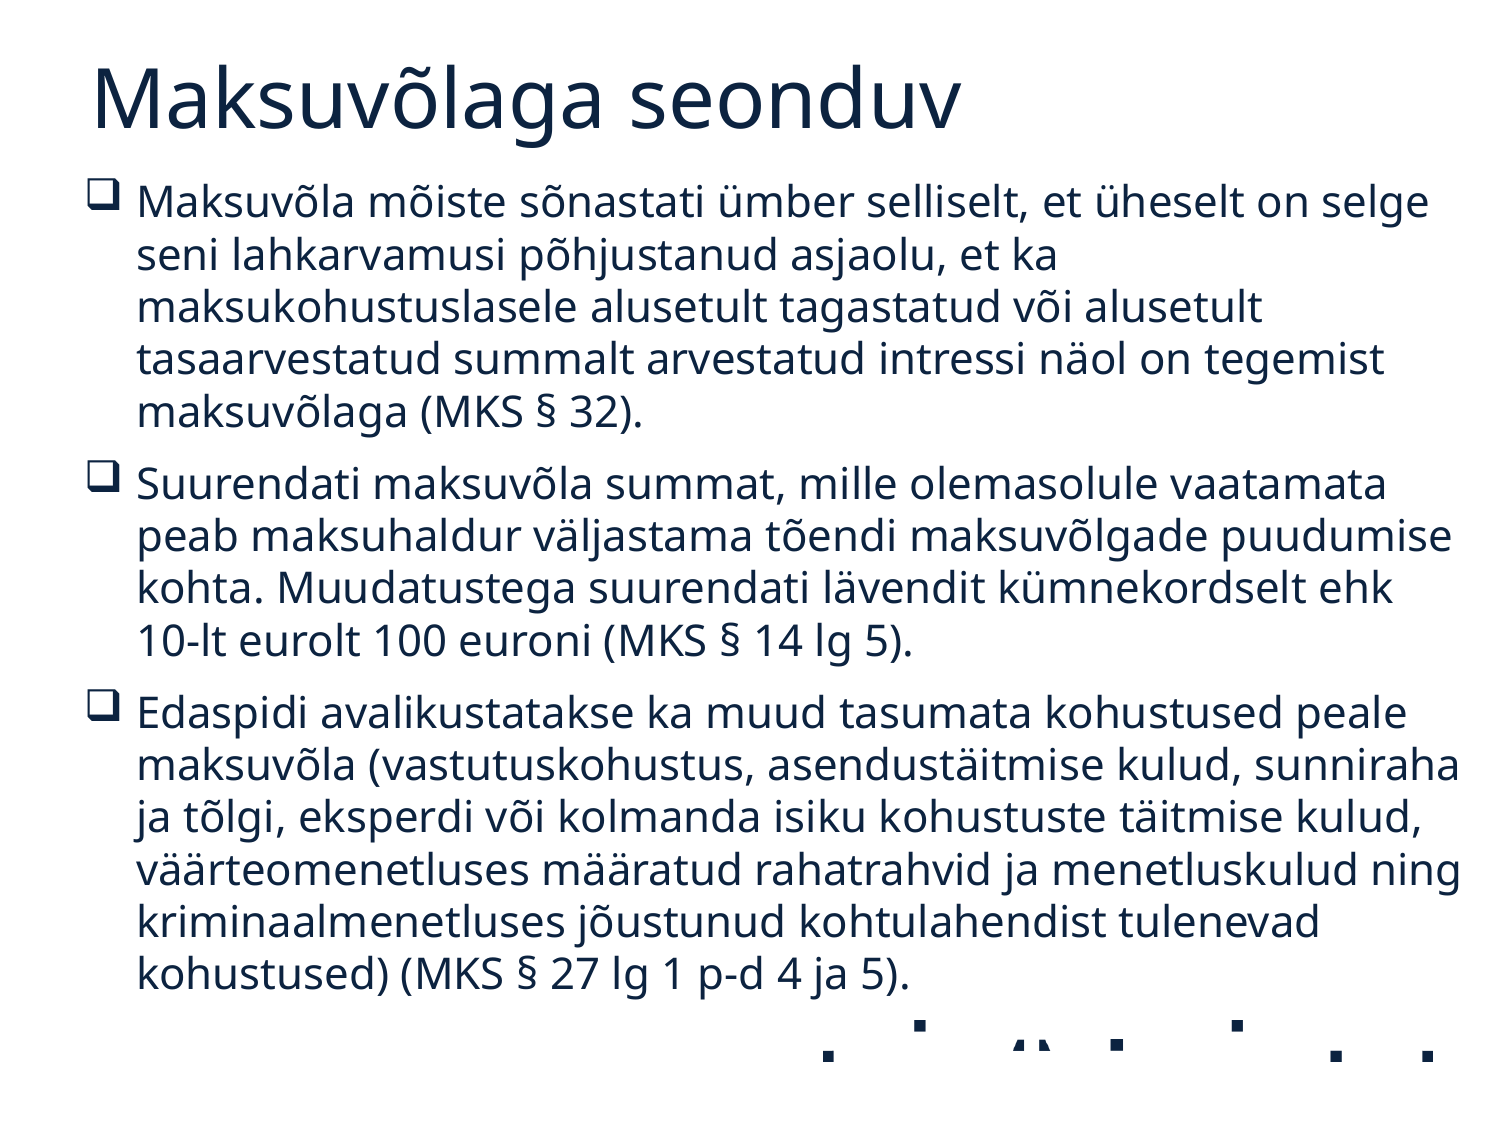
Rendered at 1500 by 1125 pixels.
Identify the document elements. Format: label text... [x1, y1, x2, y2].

list Maksuvõla mõiste sõnastati ümber selliselt, et üheselt on selge seni lahkarvamusi põhjustanud asjaolu, et ka maksukohustuslasele alusetult tagastatud või alusetult tasaarvestatud summalt arvestatud intressi näol on tegemist maksuvõlaga (MKS § 32). Suurendati maksuvõla summat, mille olemasolule vaatamata peab maksuhaldur väljastama tõendi maksuvõlgade puudumise kohta. Muudatustega suurendati lävendit kümnekordselt ehk 10-lt eurolt 100 euroni (MKS § 14 lg 5). Edaspidi avalikustatakse ka muud tasumata kohustused peale maksuvõla (vastutuskohustus, asendustäitmise kulud, sunniraha ja tõlgi, eksperdi või kolmanda isiku kohustuste täitmise kulud, väärteomenetluses määratud rahatrahvid ja menetluskulud ning kriminaalmenetluses jõustunud kohtulahendist tulenevad kohustused) (MKS § 27 lg 1 p-d 4 ja 5). [30, 166, 1500, 1125]
title Maksuvõlaga seonduv [75, 45, 1425, 153]
